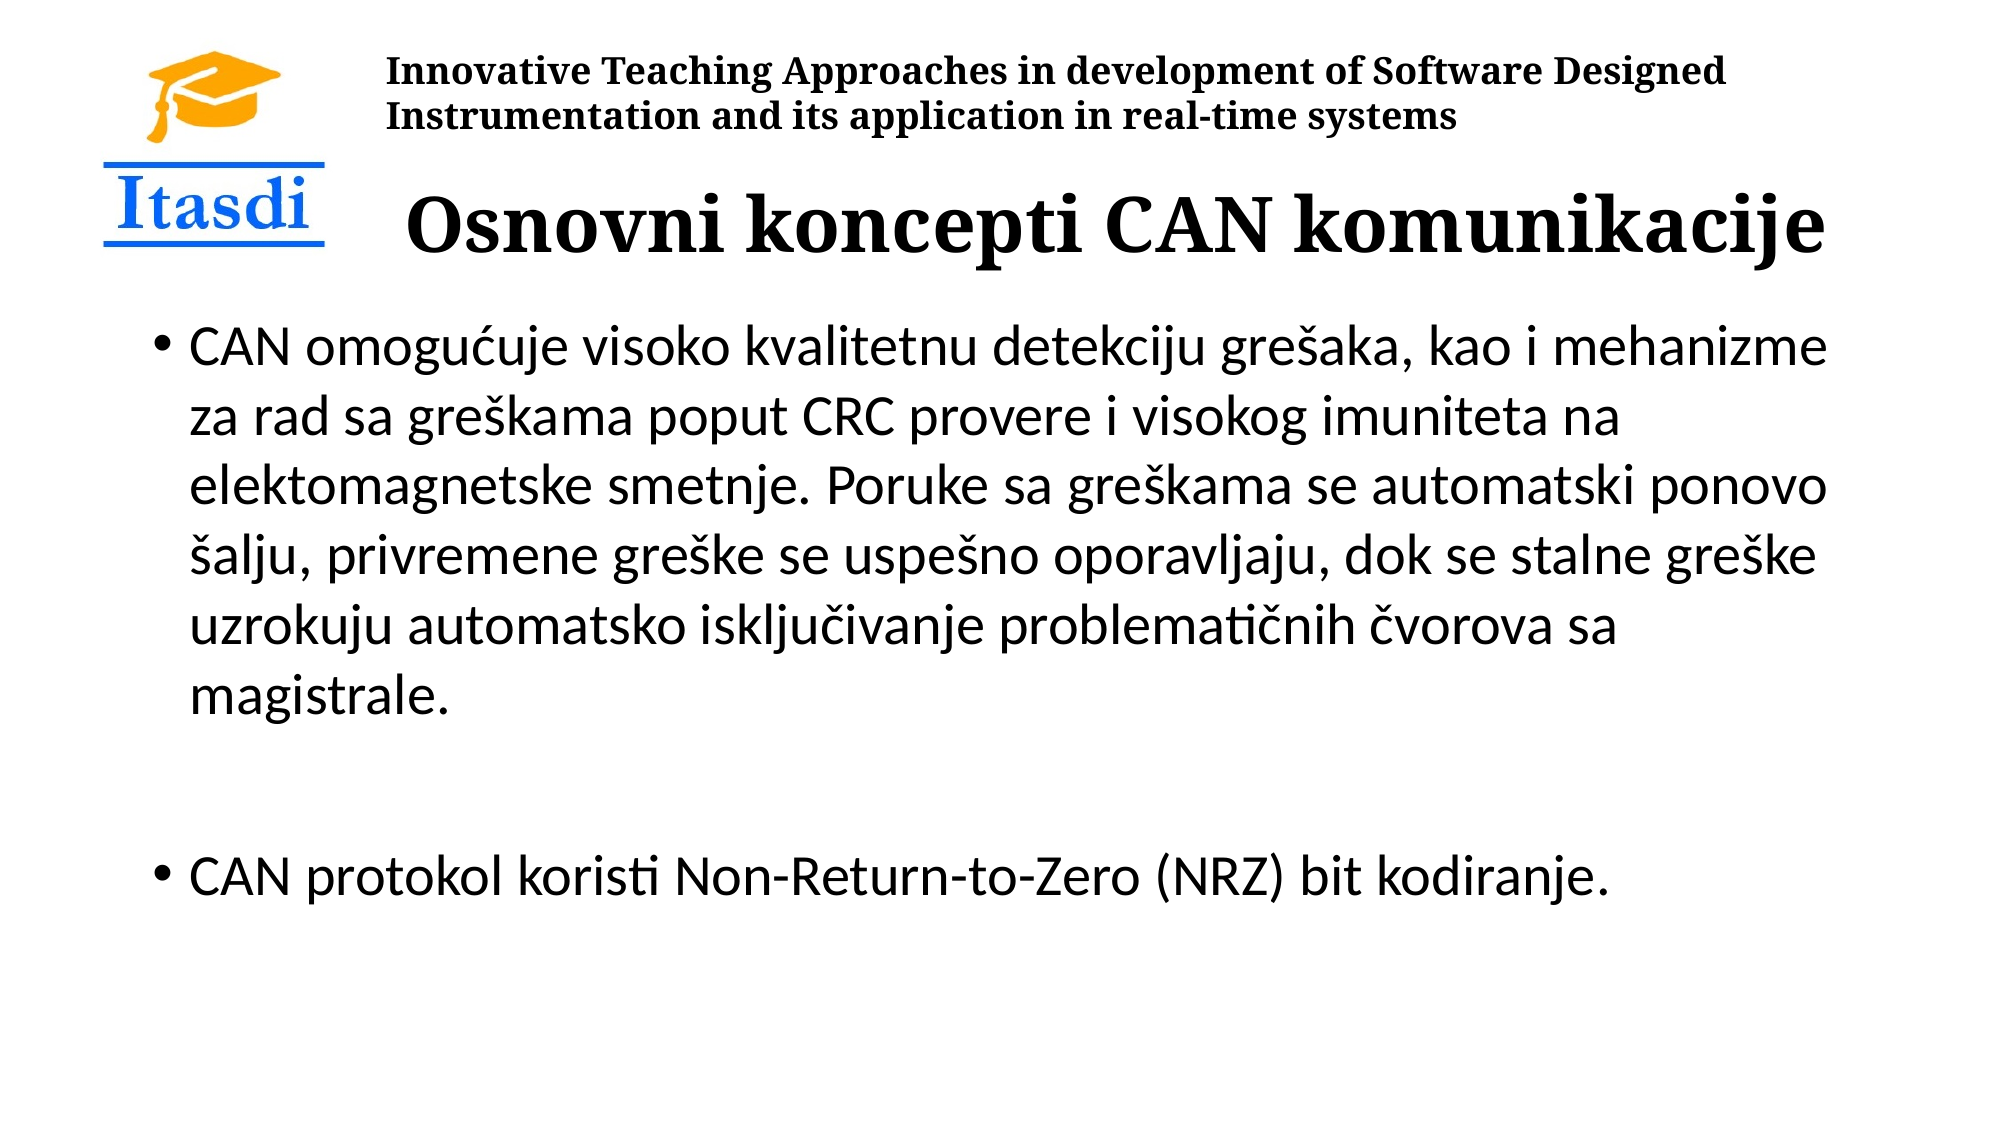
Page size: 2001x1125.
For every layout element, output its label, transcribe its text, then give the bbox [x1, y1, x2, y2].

title Osnovni koncepti CAN komunikacije [389, 177, 1863, 278]
picture [85, 23, 347, 269]
text_box Innovative Teaching Approaches in development of Software Designed Instrumentation and its application in real-time systems [371, 40, 1929, 145]
list CAN omogućuje visoko kvalitetnu detekciju grešaka, kao i mehanizme za rad sa greškama poput CRC provere i visokog imuniteta na elektomagnetske smetnje. Poruke sa greškama se automatski ponovo šalju, privremene greške se uspešno oporavljaju, dok se stalne greške uzrokuju automatsko isključivanje problematičnih čvorova sa magistrale. CAN protokol koristi Non-Return-to-Zero (NRZ) bit kodiranje. [137, 299, 1863, 1014]
